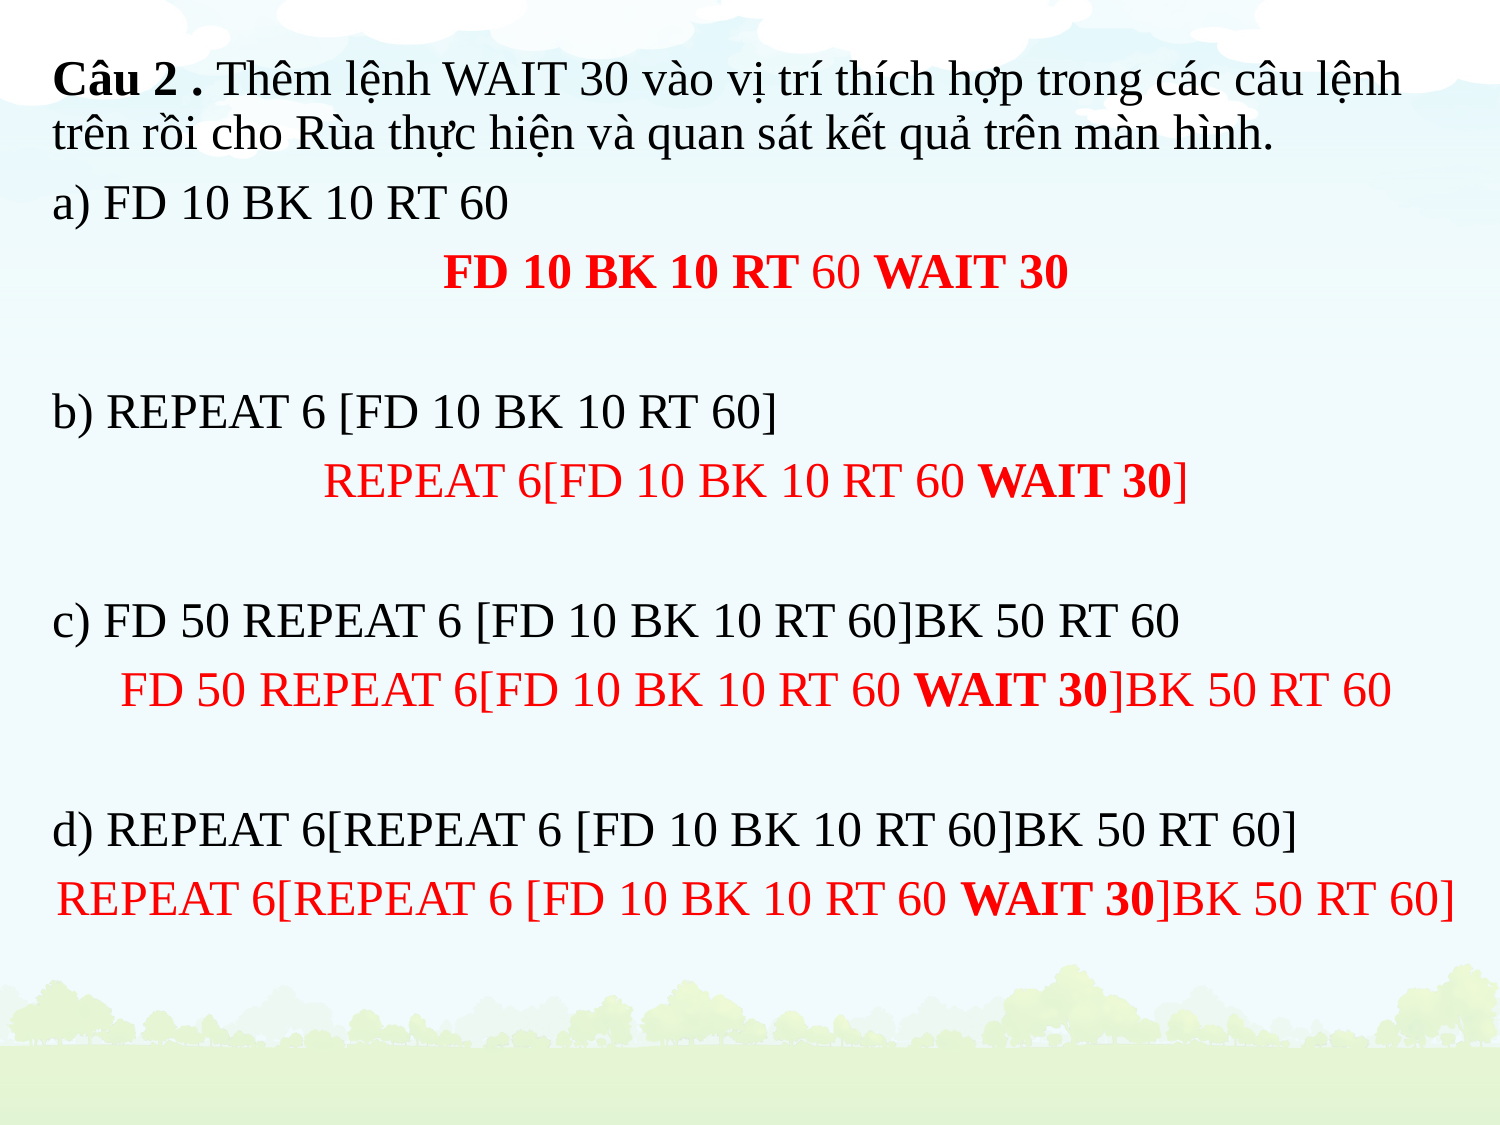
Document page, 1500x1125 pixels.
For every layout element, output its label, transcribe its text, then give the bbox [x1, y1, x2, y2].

list Câu 2 . Thêm lệnh WAIT 30 vào vị trí thích hợp trong các câu lệnh trên rồi cho Rùa thực hiện và quan sát kết quả trên màn hình. a) FD 10 BK 10 RT 60 FD 10 BK 10 RT 60 WAIT 30 b) REPEAT 6 [FD 10 BK 10 RT 60] REPEAT 6[FD 10 BK 10 RT 60 WAIT 30] c) FD 50 REPEAT 6 [FD 10 BK 10 RT 60]BK 50 RT 60 FD 50 REPEAT 6[FD 10 BK 10 RT 60 WAIT 30]BK 50 RT 60 d) REPEAT 6[REPEAT 6 [FD 10 BK 10 RT 60]BK 50 RT 60] REPEAT 6[REPEAT 6 [FD 10 BK 10 RT 60 WAIT 30]BK 50 RT 60] [37, 45, 1475, 1005]
